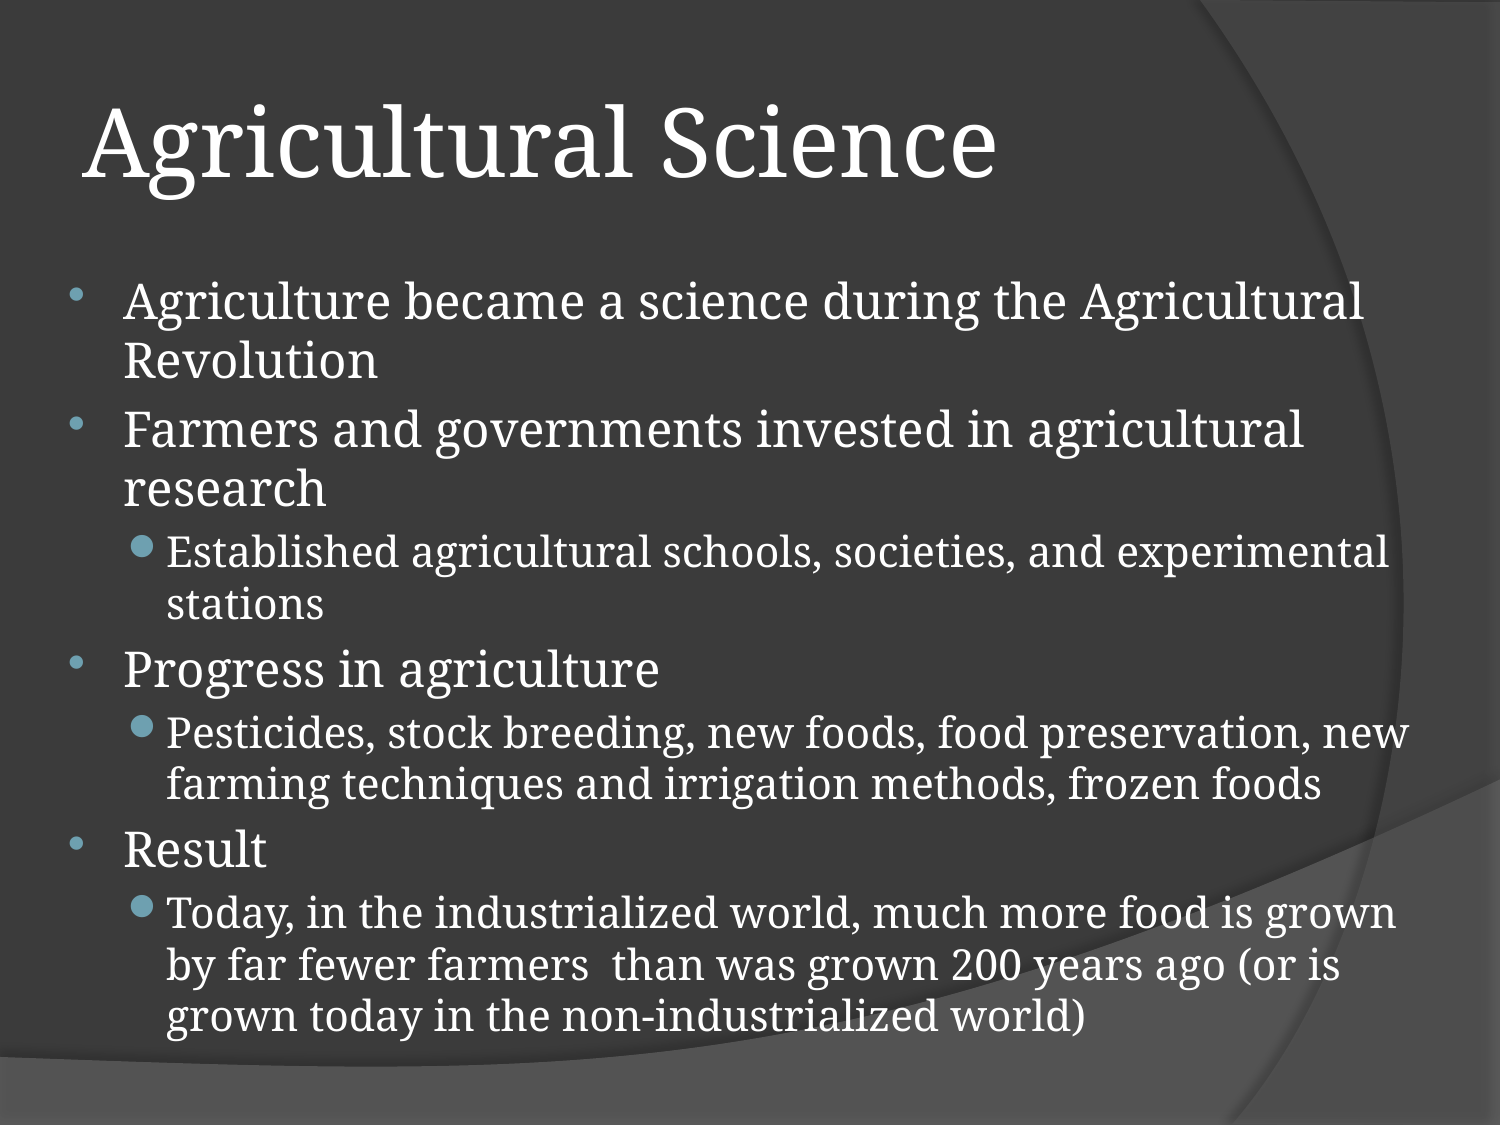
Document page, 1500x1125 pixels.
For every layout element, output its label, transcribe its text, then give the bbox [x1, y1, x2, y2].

title Agricultural Science [75, 45, 1300, 233]
list Agriculture became a science during the Agricultural Revolution Farmers and governments invested in agricultural research Established agricultural schools, societies, and experimental stations Progress in agriculture Pesticides, stock breeding, new foods, food preservation, new farming techniques and irrigation methods, frozen foods Result Today, in the industrialized world, much more food is grown by far fewer farmers than was grown 200 years ago (or is grown today in the non-industrialized world) [50, 262, 1450, 1088]
